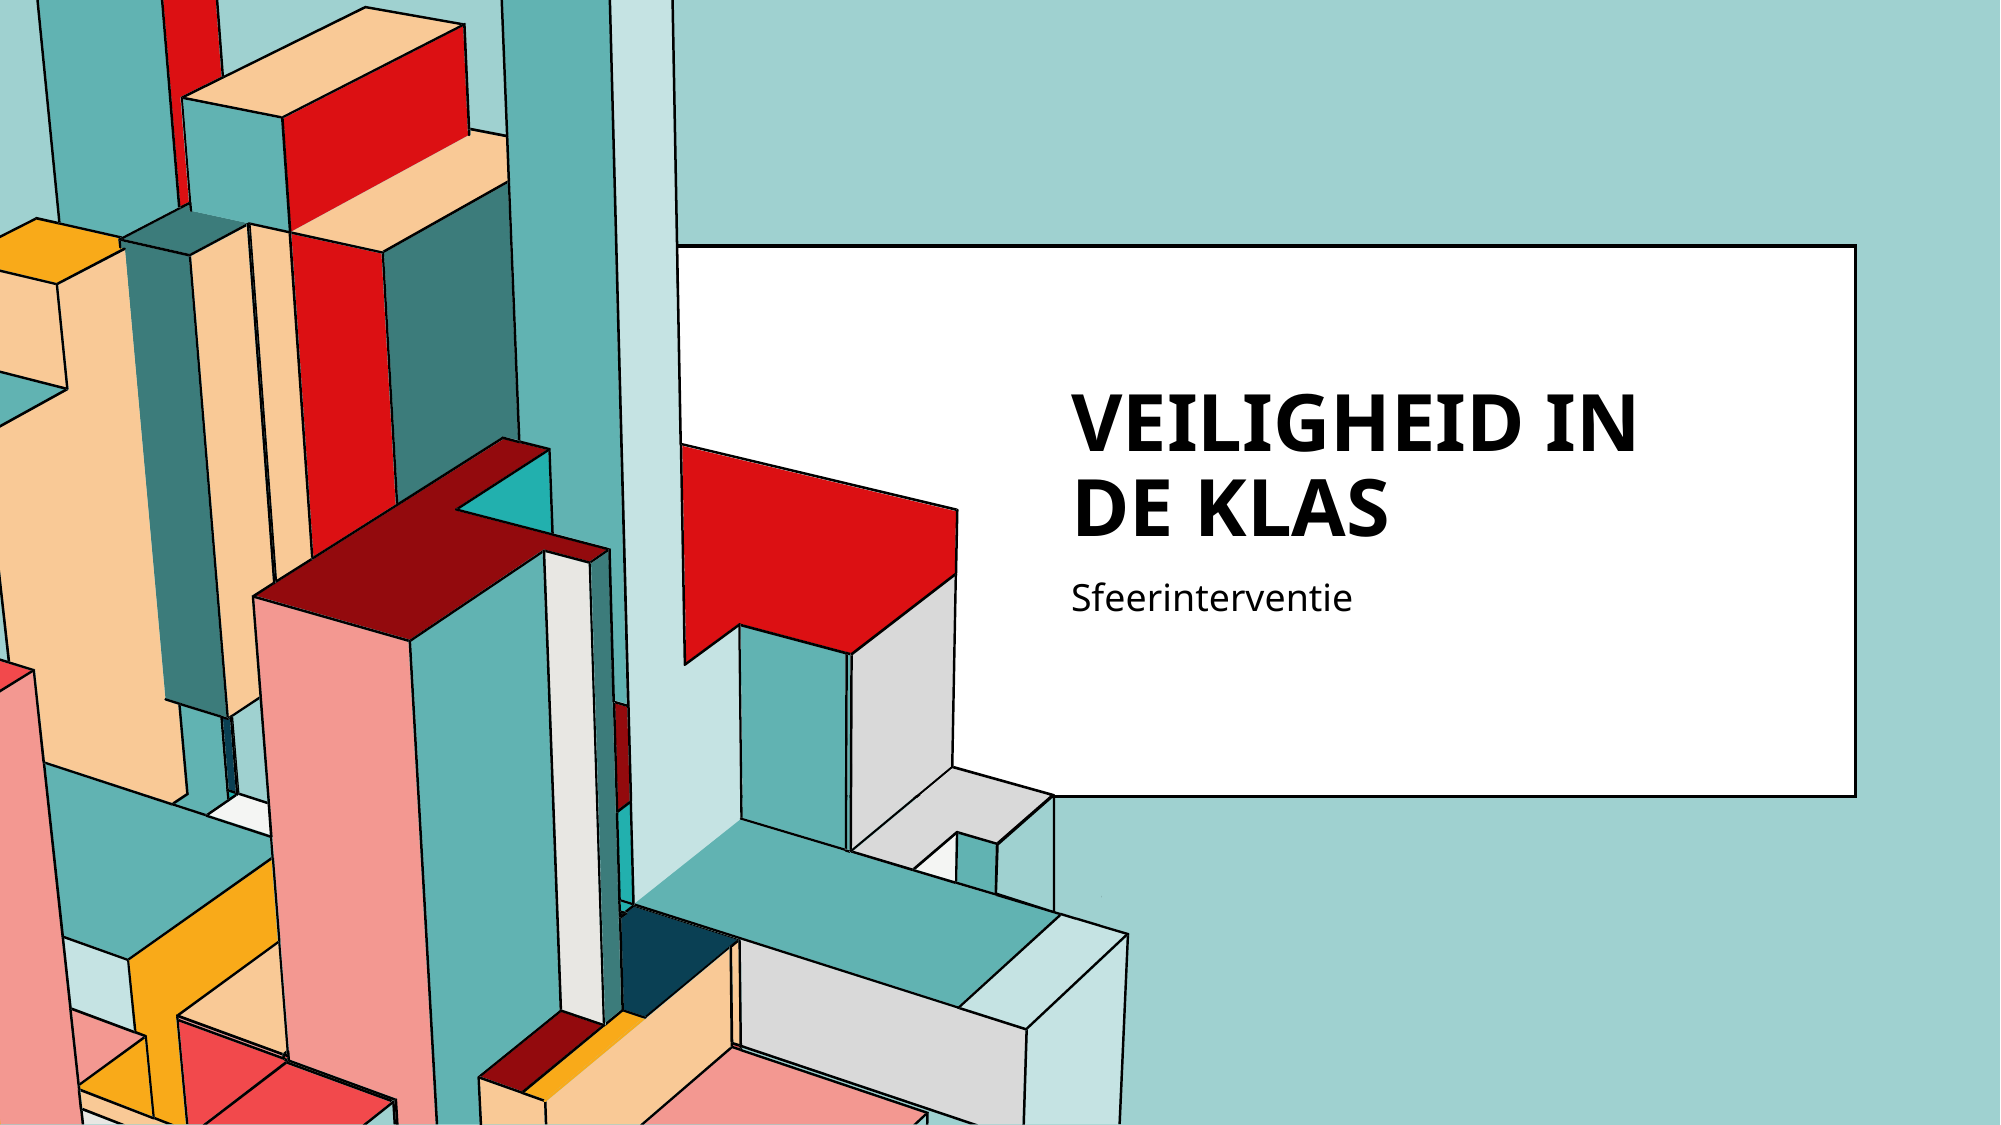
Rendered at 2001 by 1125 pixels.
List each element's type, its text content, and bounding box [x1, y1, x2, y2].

subtitle Sfeerinterventie [1056, 571, 1775, 673]
title veiligheid in de klas [1056, 307, 1775, 562]
